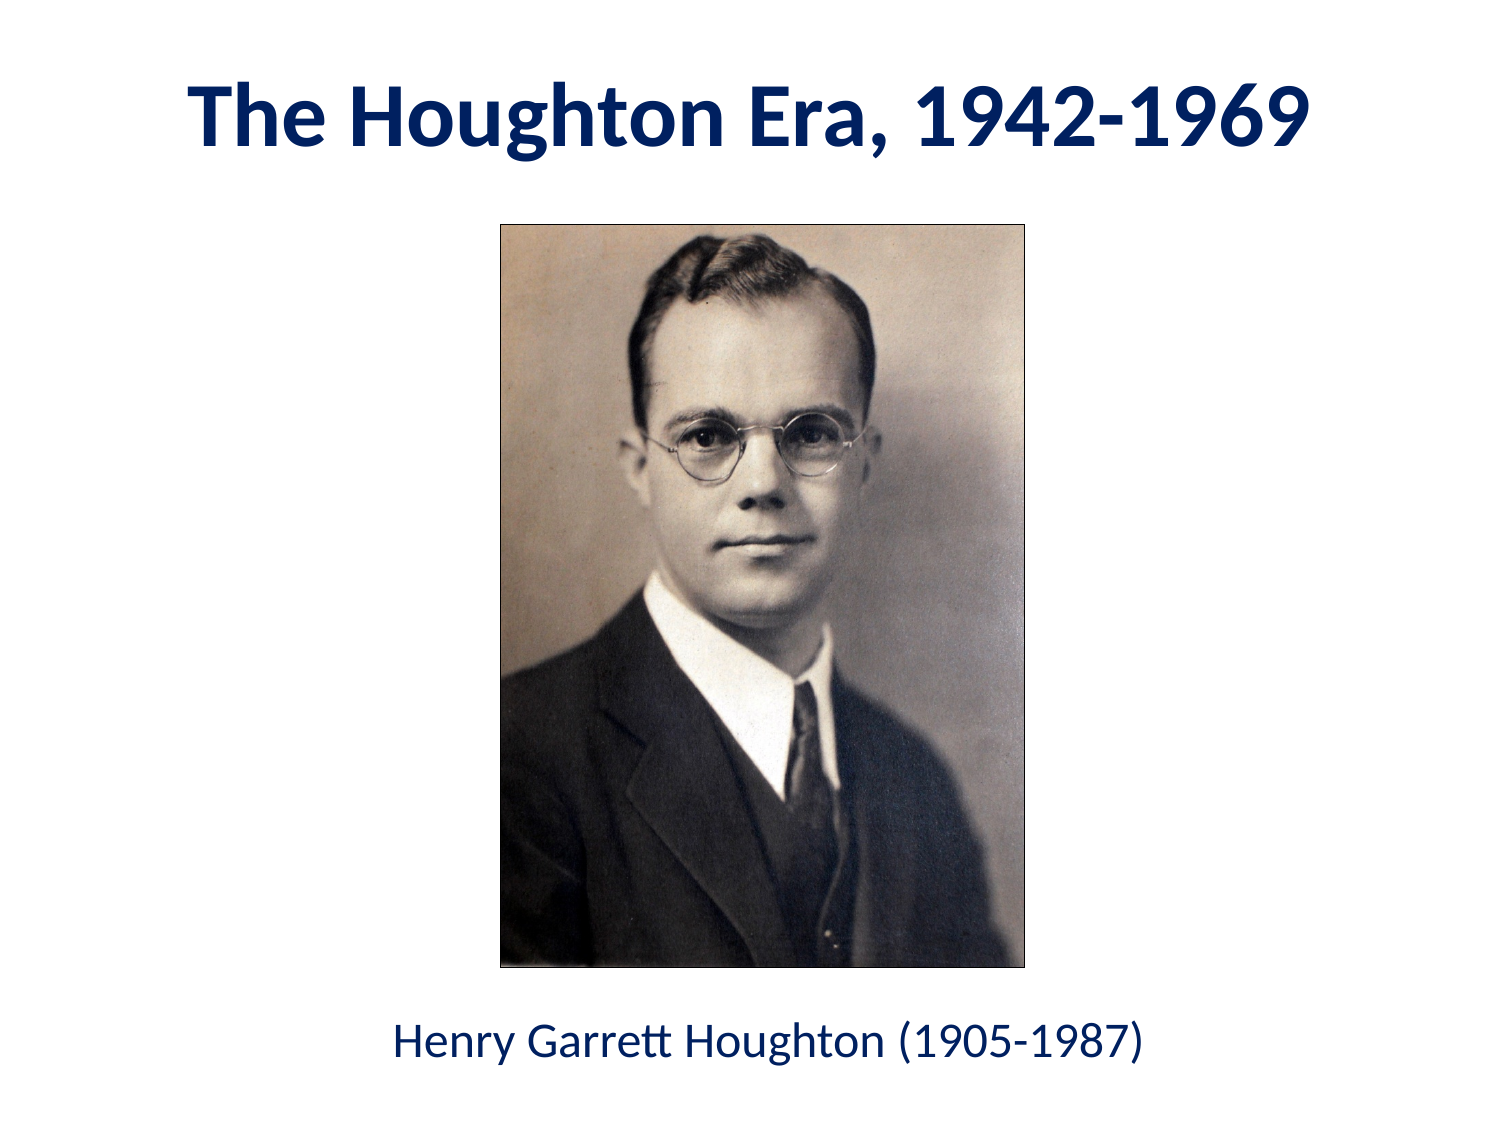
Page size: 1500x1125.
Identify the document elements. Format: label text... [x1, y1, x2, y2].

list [499, 224, 1025, 968]
text_box Henry Garrett Houghton (1905-1987) [375, 999, 1163, 1075]
title The Houghton Era, 1942-1969 [75, 45, 1425, 175]
